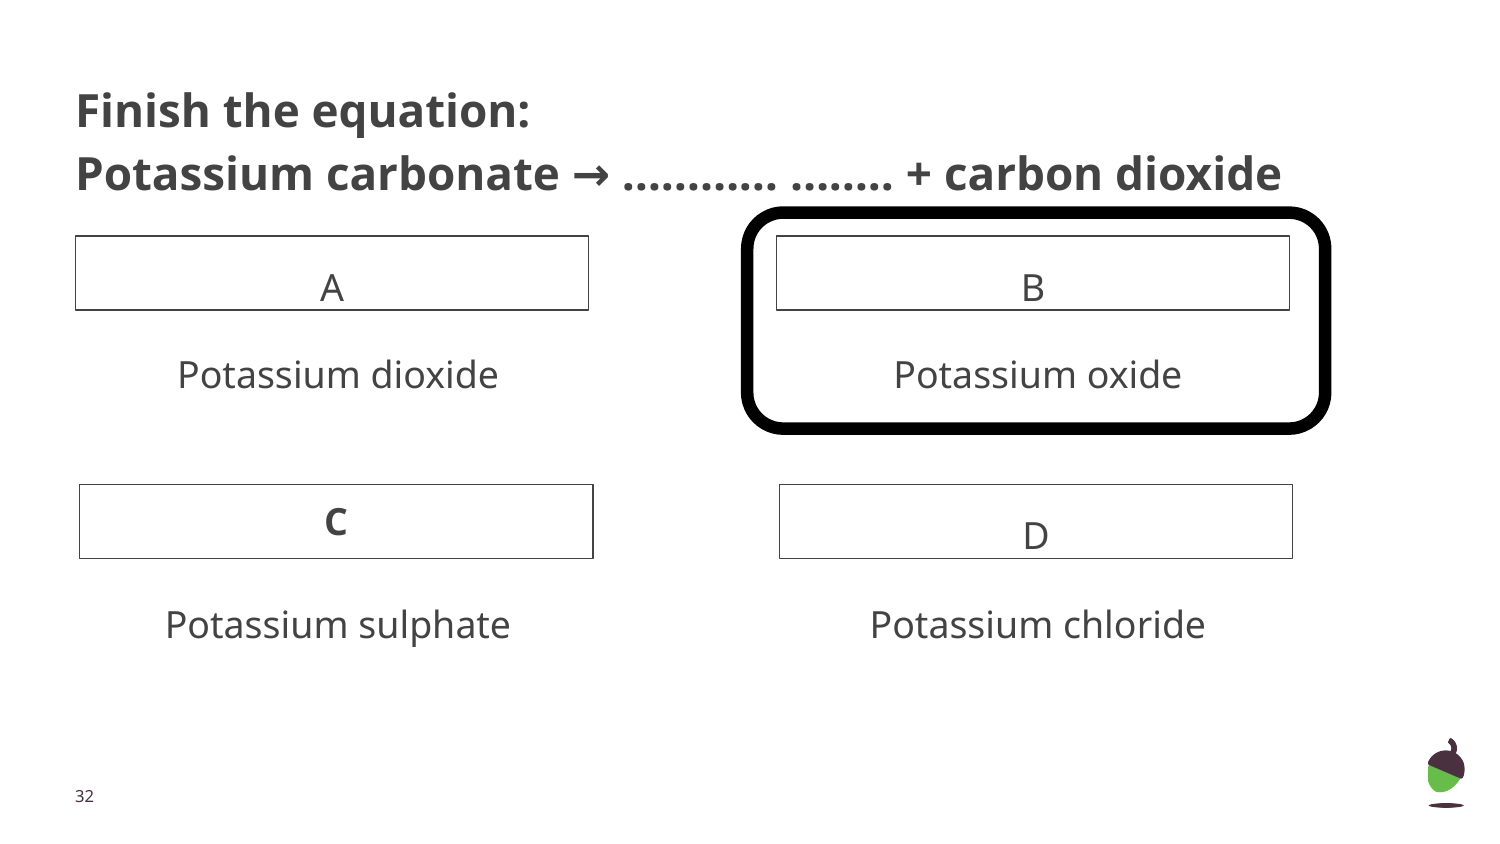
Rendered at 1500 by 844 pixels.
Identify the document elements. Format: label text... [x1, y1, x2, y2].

picture [1427, 738, 1465, 808]
list C [79, 484, 593, 559]
slide_number ‹#› [75, 786, 194, 816]
list Potassium chloride [714, 587, 1363, 692]
title Finish the equation: Potassium carbonate → ………… …….. + carbon dioxide [75, 72, 1342, 207]
list Potassium oxide [714, 337, 1363, 442]
subtitle D [779, 484, 1293, 559]
subtitle A [75, 235, 589, 311]
list Potassium sulphate [14, 587, 663, 692]
list Potassium dioxide [14, 337, 663, 442]
text_box [747, 212, 1326, 429]
